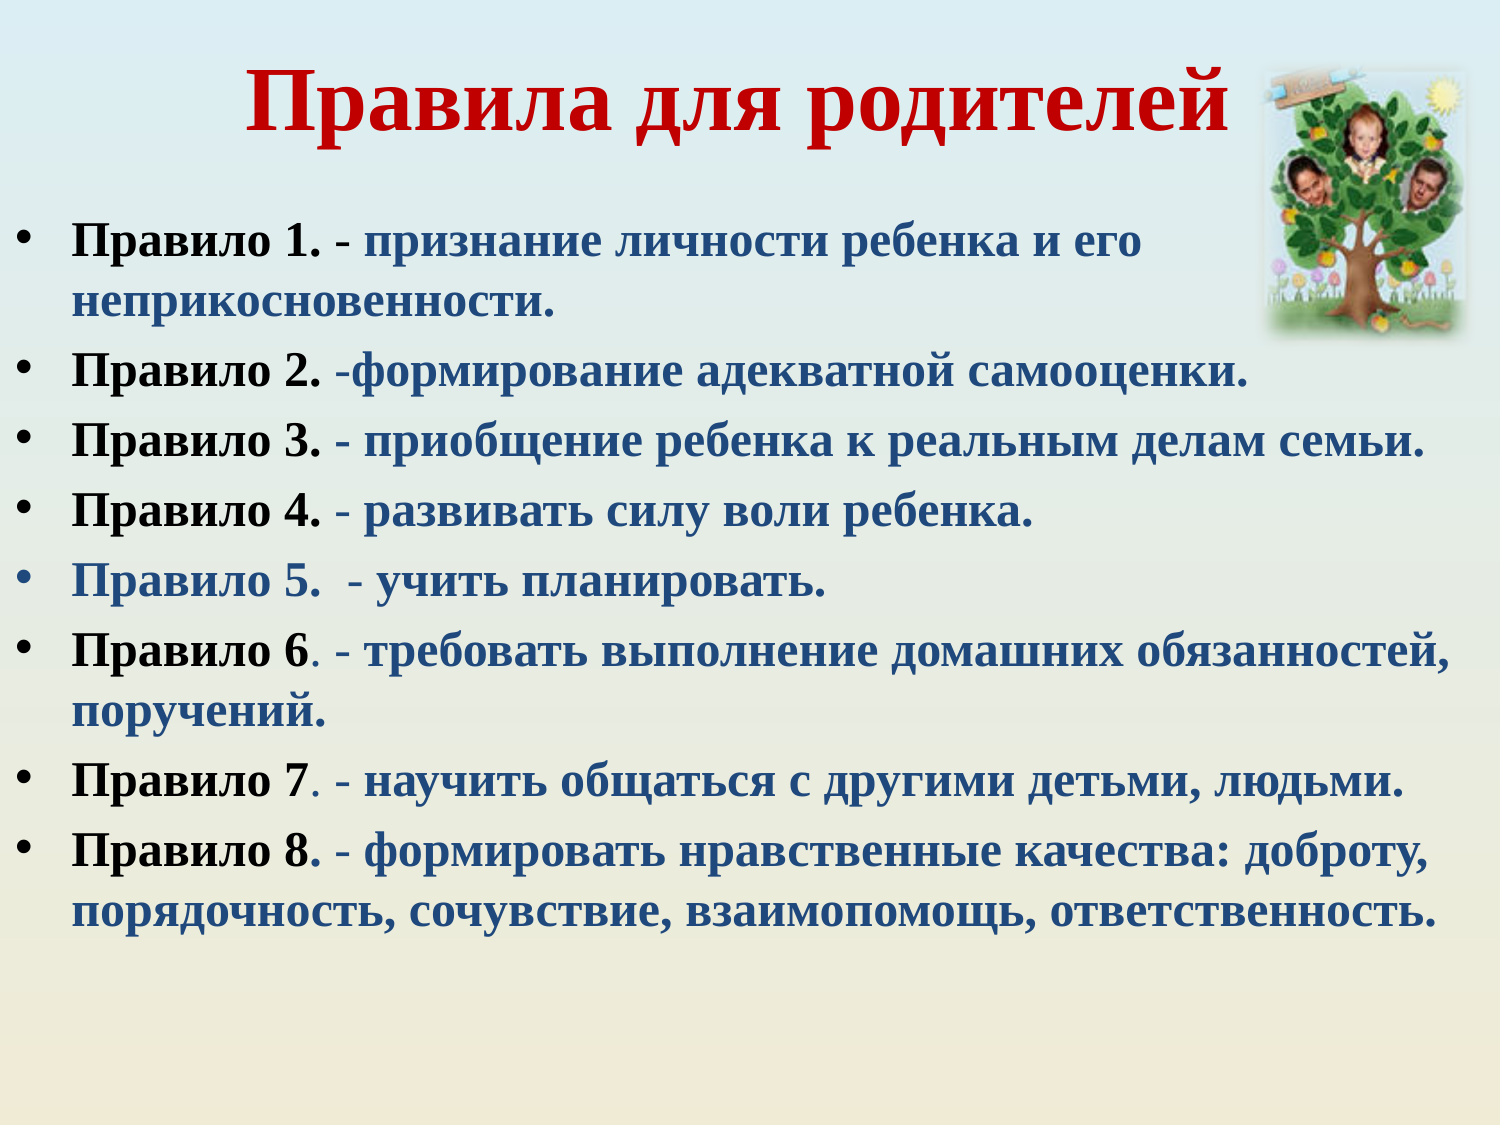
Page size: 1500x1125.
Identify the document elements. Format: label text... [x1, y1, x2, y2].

title Правила для родителей [75, 0, 1425, 188]
list Правило 1. - признание личности ребенка и его неприкосновенности. Правило 2. -формирование адекватной самооценки. Правило 3. - приобщение ребенка к реальным делам семьи. Правило 4. - развивать силу воли ребенка. Правило 5. - учить планировать. Правило 6. - требовать выполнение домашних обязанностей, поручений. Правило 7. - научить общаться с другими детьми, людьми. Правило 8. - формировать нравственные качества: доброту, порядочность, сочувствие, взаимопомощь, ответственность. [0, 199, 1500, 997]
picture [1253, 58, 1477, 352]
